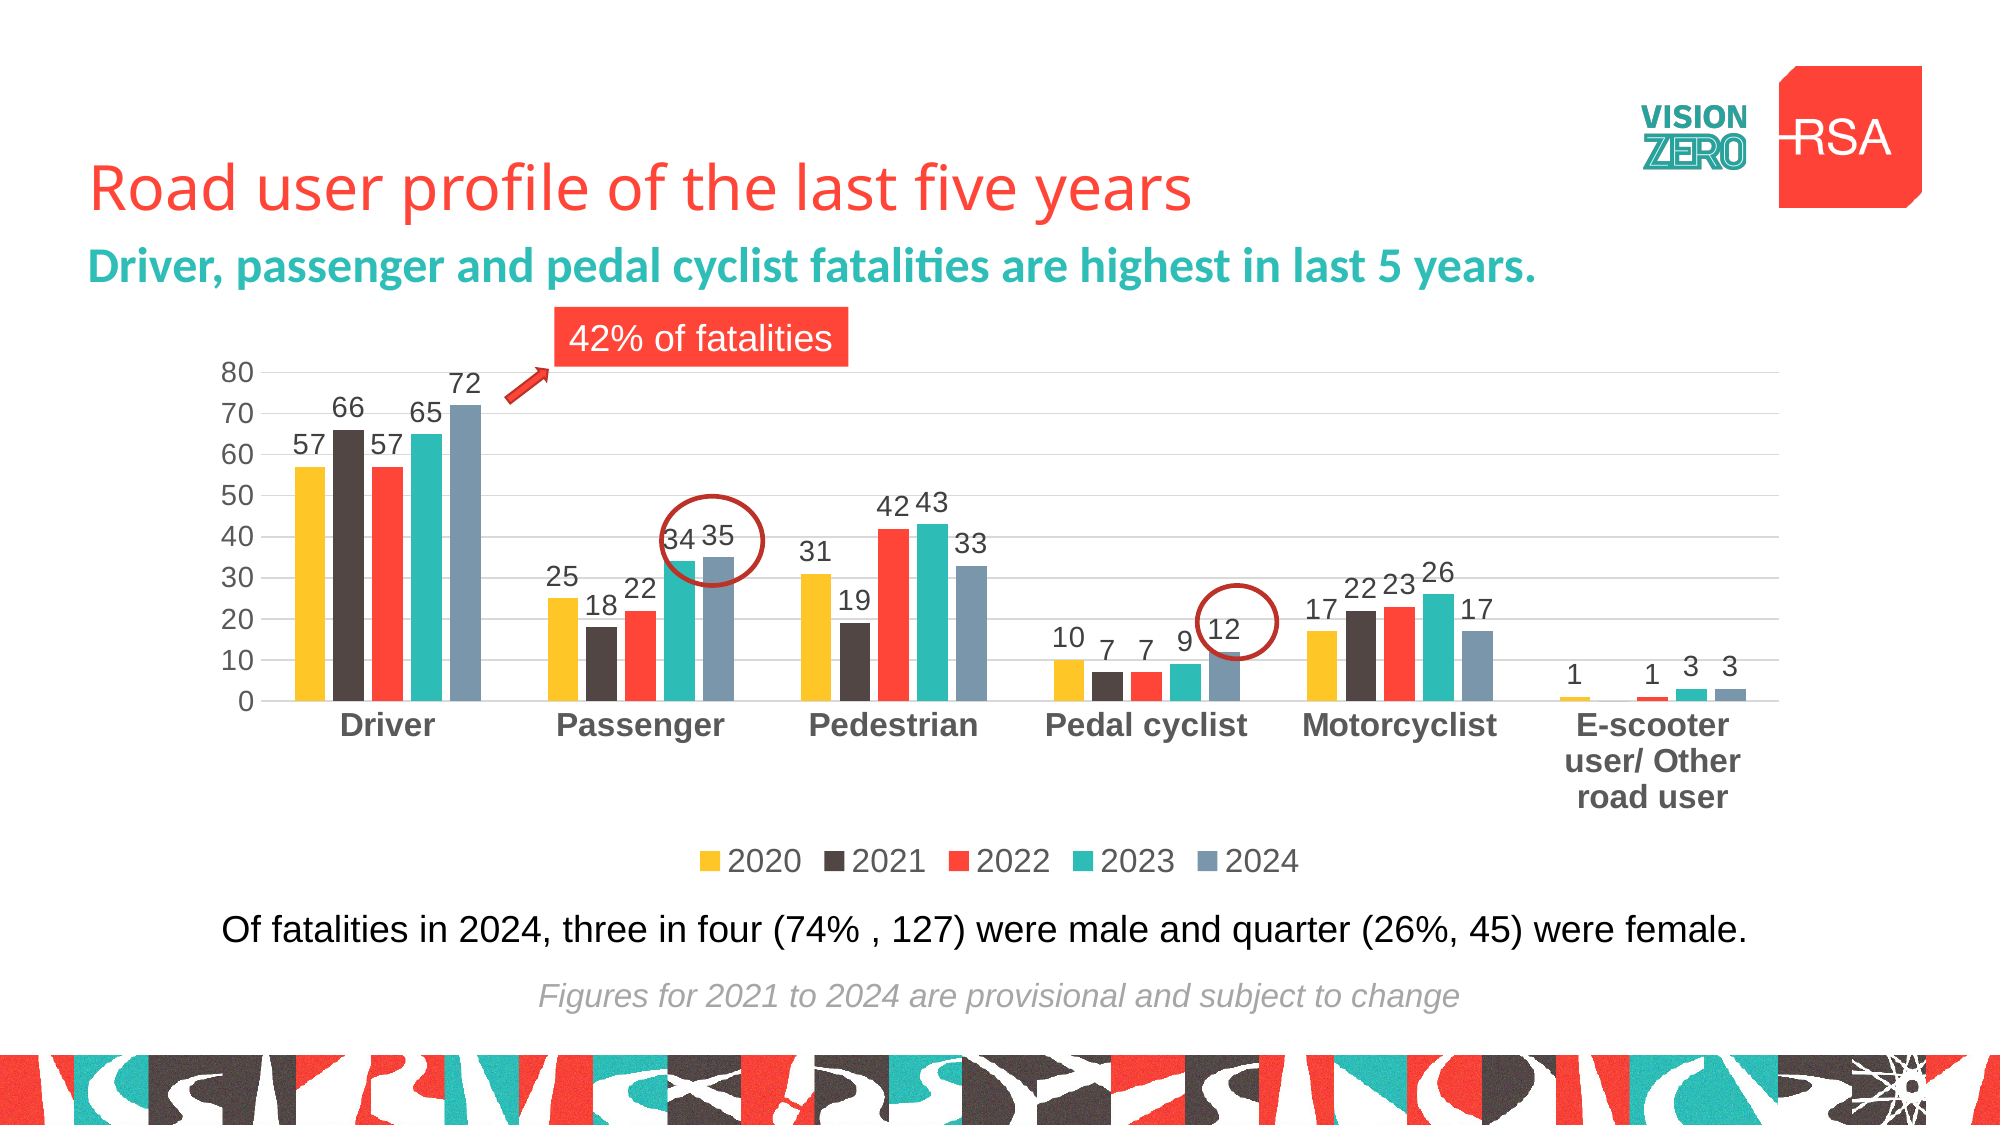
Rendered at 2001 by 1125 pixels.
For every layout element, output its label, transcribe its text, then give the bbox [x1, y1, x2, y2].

text_box Figures for 2021 to 2024 are provisional and subject to change [64, 966, 1935, 1022]
list Driver, passenger and pedal cyclist fatalities are highest in last 5 years. [72, 231, 1721, 291]
text_box 42% of fatalities [554, 306, 849, 345]
text_box Of fatalities in 2024, three in four (74% , 127) were male and quarter (26%, 45) were female. [206, 897, 1794, 958]
picture [0, 1055, 2000, 1125]
title Road user profile of the last five years [72, 66, 1530, 231]
chart [188, 345, 1812, 886]
picture [1779, 66, 1922, 208]
